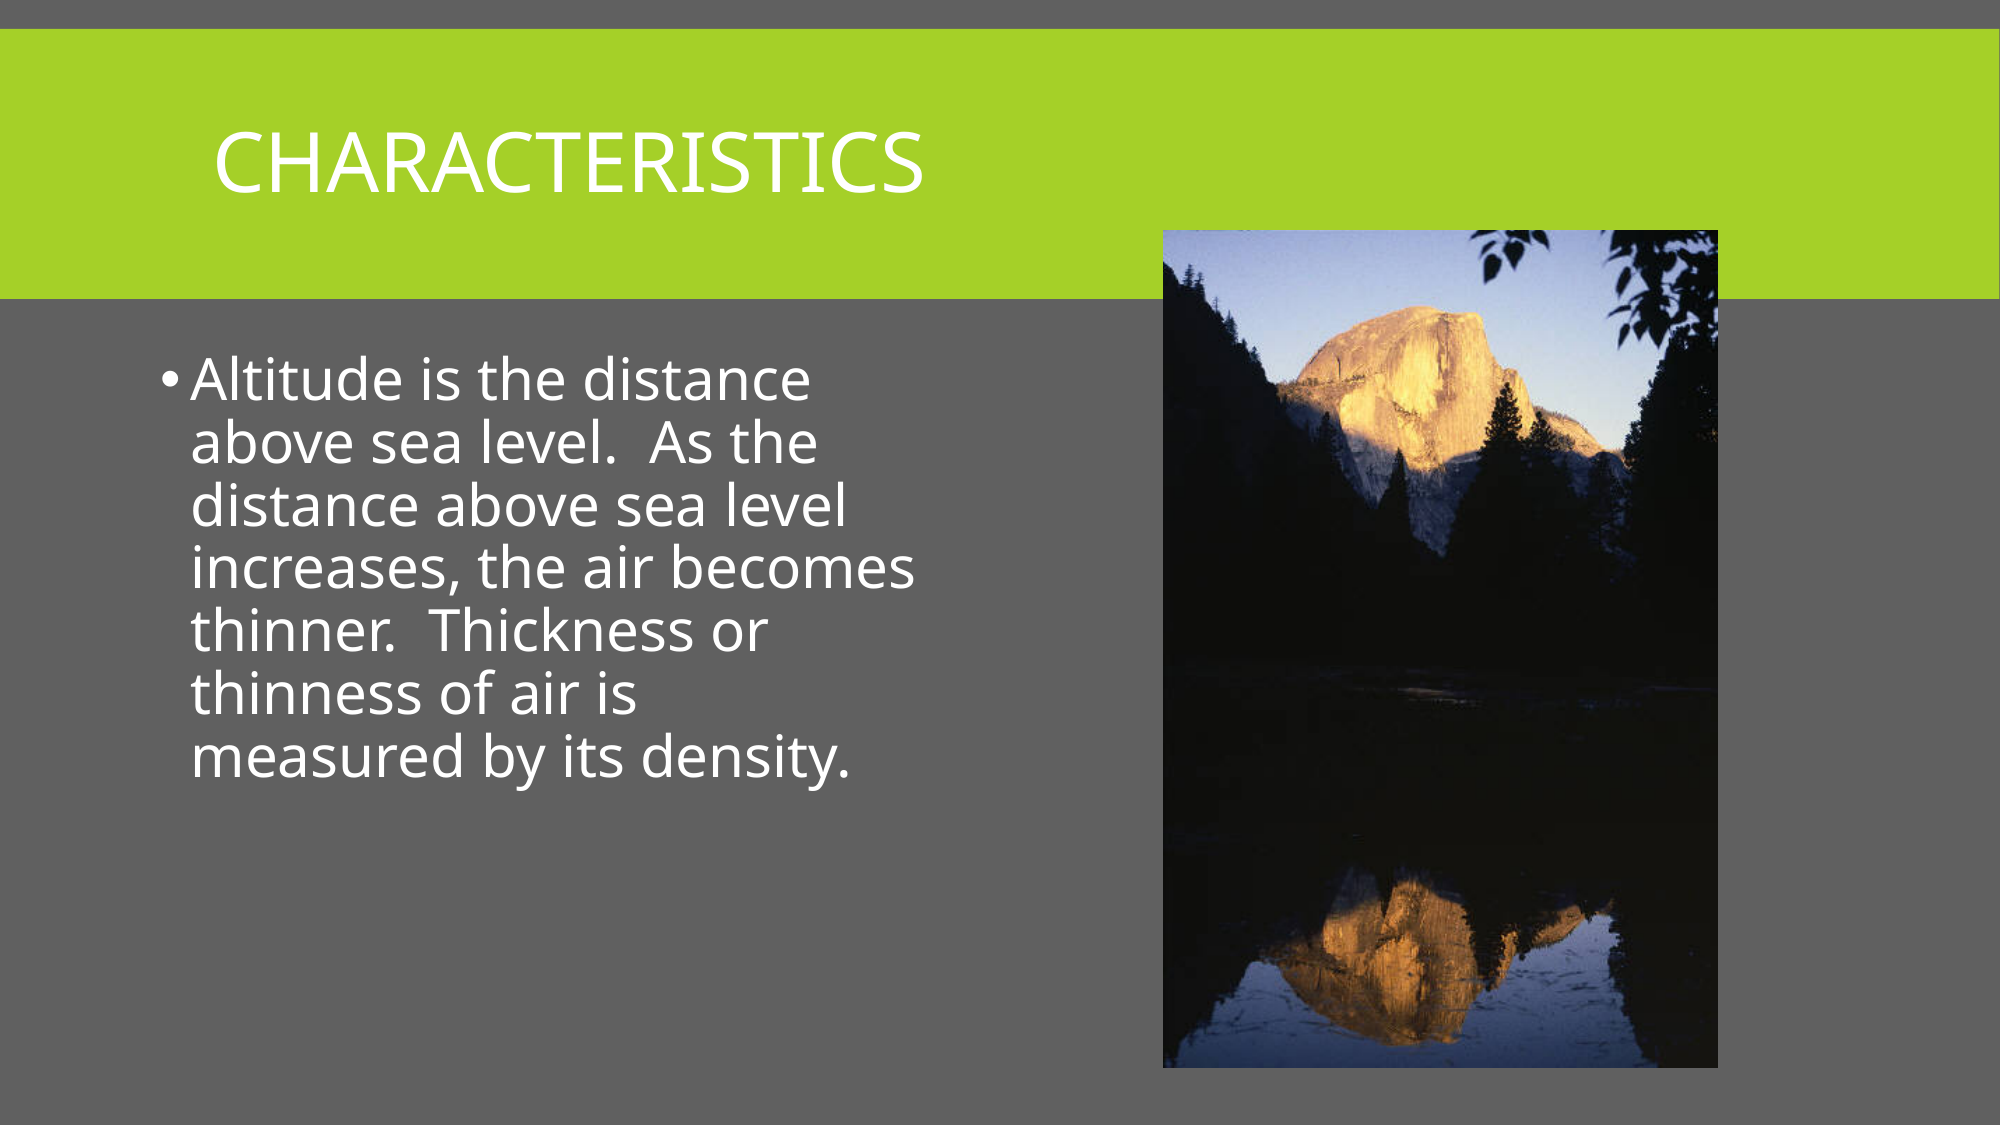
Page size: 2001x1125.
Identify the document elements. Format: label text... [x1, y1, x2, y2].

picture [1163, 230, 1718, 1068]
title Characteristics [197, 46, 1803, 295]
list Altitude is the distance above sea level. As the distance above sea level increases, the air becomes thinner. Thickness or thinness of air is measured by its density. [153, 342, 934, 1033]
